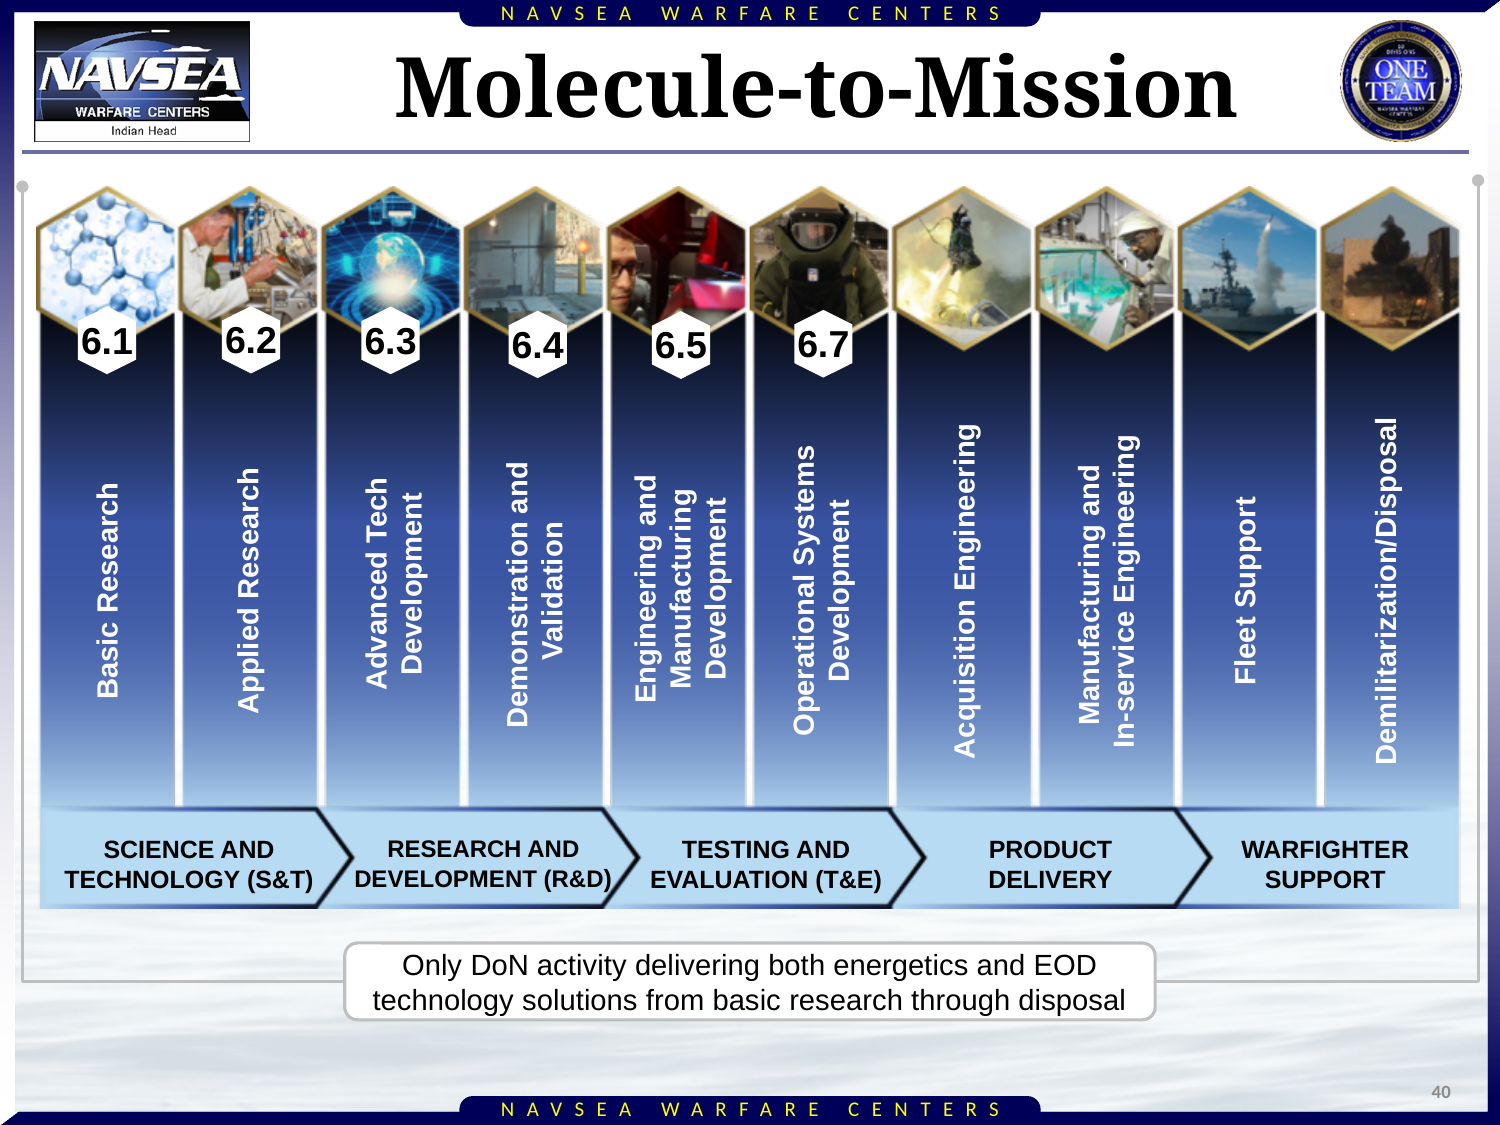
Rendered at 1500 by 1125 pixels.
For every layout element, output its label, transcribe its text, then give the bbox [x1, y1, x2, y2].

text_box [794, 309, 853, 378]
picture [15, 613, 1487, 1112]
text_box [508, 310, 568, 379]
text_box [77, 306, 137, 375]
text_box Molecule-to-Mission [145, 26, 1488, 159]
slide_number 40 [1115, 1079, 1466, 1103]
picture [345, 186, 1154, 946]
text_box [22, 186, 345, 982]
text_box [361, 306, 420, 375]
text_box Only DoN activity delivering both energetics and EOD technology solutions from basic research through disposal [342, 940, 1158, 1022]
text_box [1154, 180, 1479, 982]
picture [1336, 16, 1466, 26]
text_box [651, 310, 711, 380]
picture [34, 21, 250, 142]
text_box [221, 305, 281, 374]
